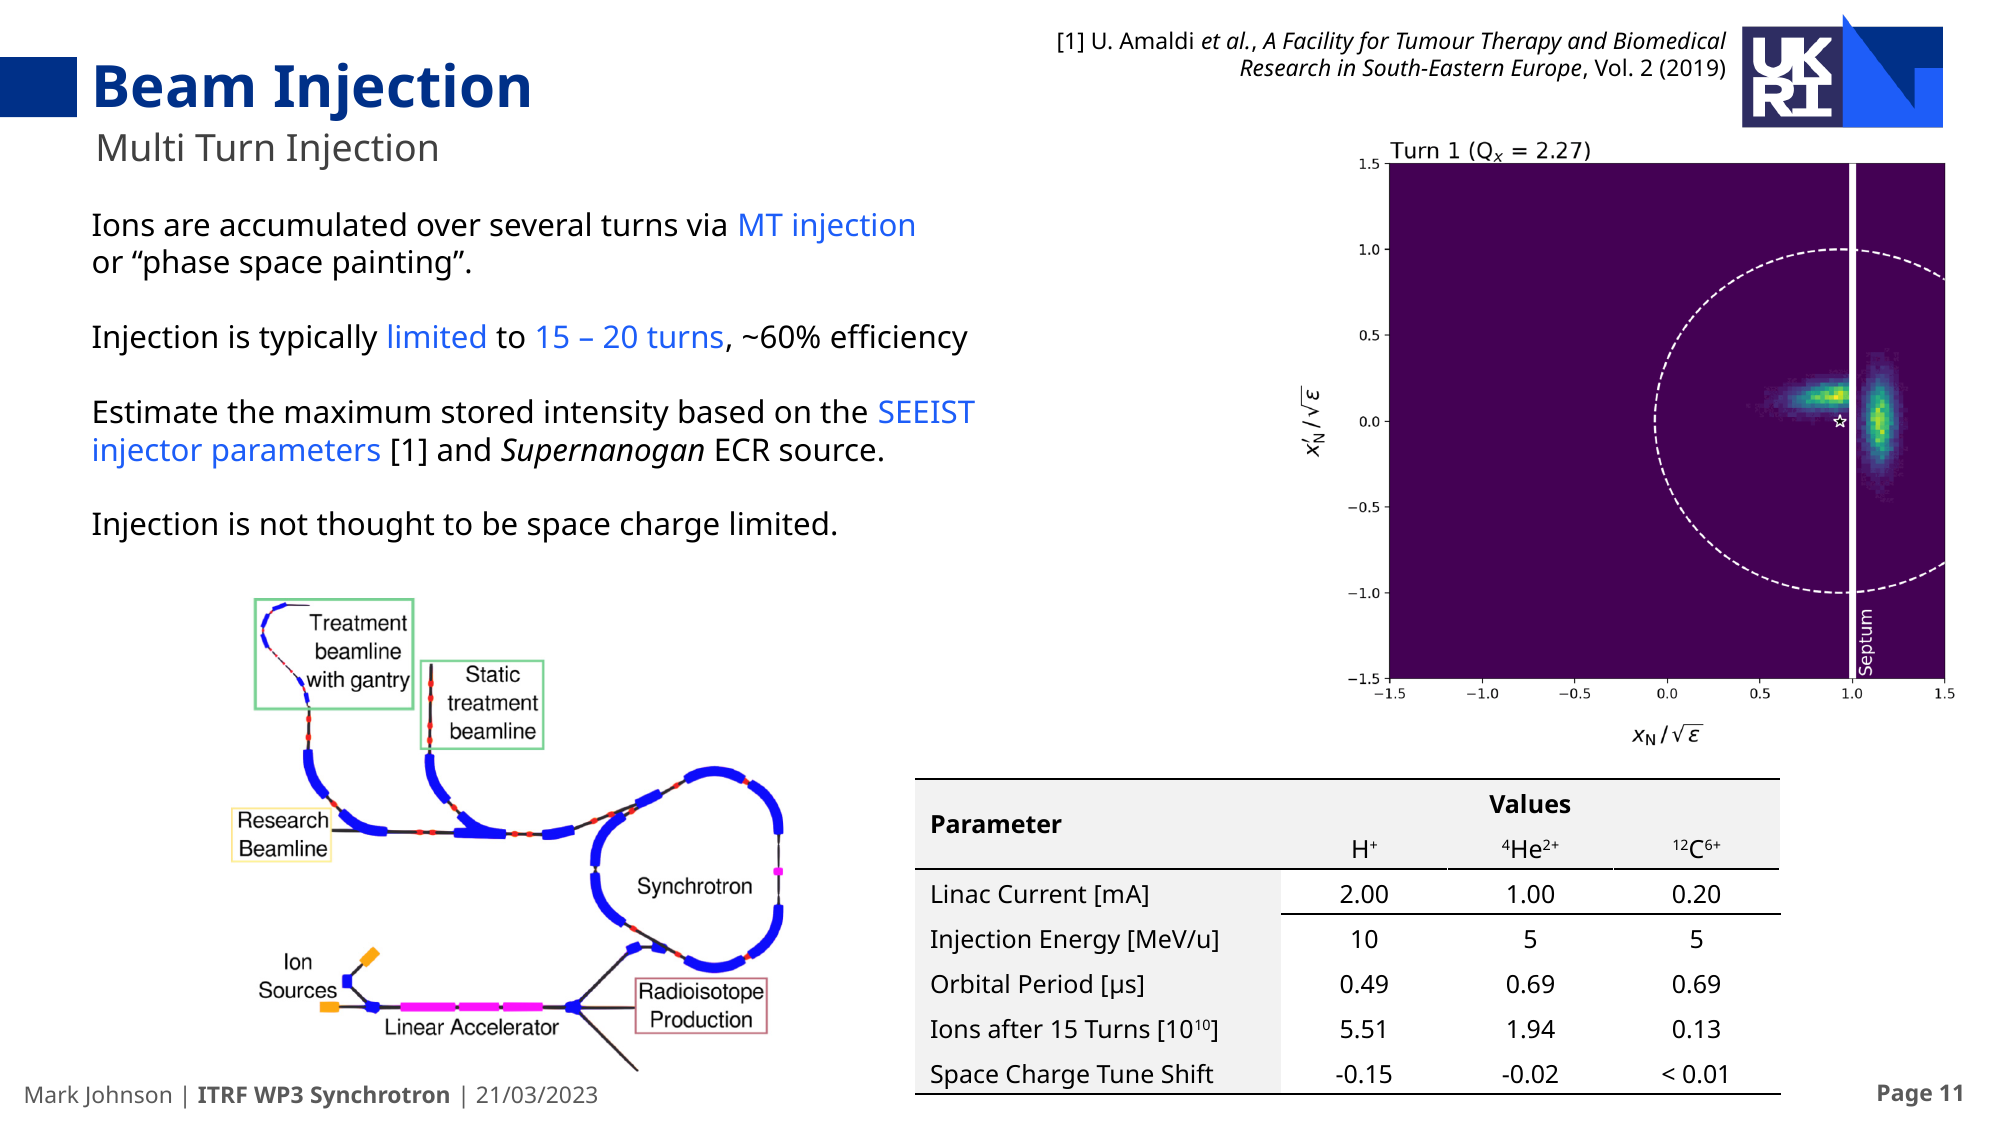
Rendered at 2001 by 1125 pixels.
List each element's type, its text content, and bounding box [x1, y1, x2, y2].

table_cell 0.69 [1614, 960, 1779, 1003]
table_cell 0.20 [1614, 870, 1779, 913]
text_box [0, 56, 78, 118]
text_box Beam Injection [76, 42, 549, 127]
table_cell Orbital Period [µs] [915, 959, 1281, 1004]
table_cell 10 [1281, 915, 1447, 958]
table_cell 1.00 [1448, 870, 1613, 913]
table_cell Injection Energy [MeV/u] [915, 914, 1281, 959]
text_box [1] U. Amaldi et al., A Facility for Tumour Therapy and Biomedical Research in South-Eastern Europe, Vol. 2 (2019) [953, 19, 1741, 89]
table_cell Space Charge Tune Shift [915, 1049, 1281, 1093]
table_cell 5 [1614, 915, 1779, 958]
table_cell 0.49 [1281, 960, 1447, 1003]
table_header Values [1281, 780, 1780, 824]
table_cell 12C6+ [1614, 824, 1780, 868]
table_cell Linac Current [mA] [915, 870, 1281, 914]
table_cell 5.51 [1281, 1005, 1447, 1048]
table_cell 2.00 [1281, 870, 1447, 913]
text_box Ions are accumulated over several turns via MT injection or “phase space painting”. Injection is typically limited to 15 – 20 turns, ~60% efficiency Estimate the maximum stored intensity based on the SEEIST injector parameters [1] and Supernanogan ECR source. Injection is not thought to be space charge limited. [76, 197, 1007, 550]
table_cell H+ [1281, 824, 1447, 868]
table_cell < 0.01 [1614, 1050, 1779, 1093]
text_box Multi Turn Injection [80, 116, 456, 177]
table_cell -0.15 [1281, 1050, 1447, 1093]
table_cell -0.02 [1448, 1050, 1613, 1093]
table_header Parameter [915, 780, 1281, 868]
picture [1283, 13, 2000, 763]
table_cell Ions after 15 Turns [1010] [915, 1004, 1281, 1049]
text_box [194, 587, 851, 1083]
table_cell 1.94 [1448, 1005, 1613, 1048]
table_cell 0.69 [1448, 960, 1613, 1003]
table_cell 0.13 [1614, 1005, 1779, 1048]
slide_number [8, 1064, 616, 1125]
table_cell 4He2+ [1447, 824, 1614, 868]
table_cell 5 [1448, 915, 1613, 958]
slide_number Page 11 [1530, 1064, 1981, 1125]
